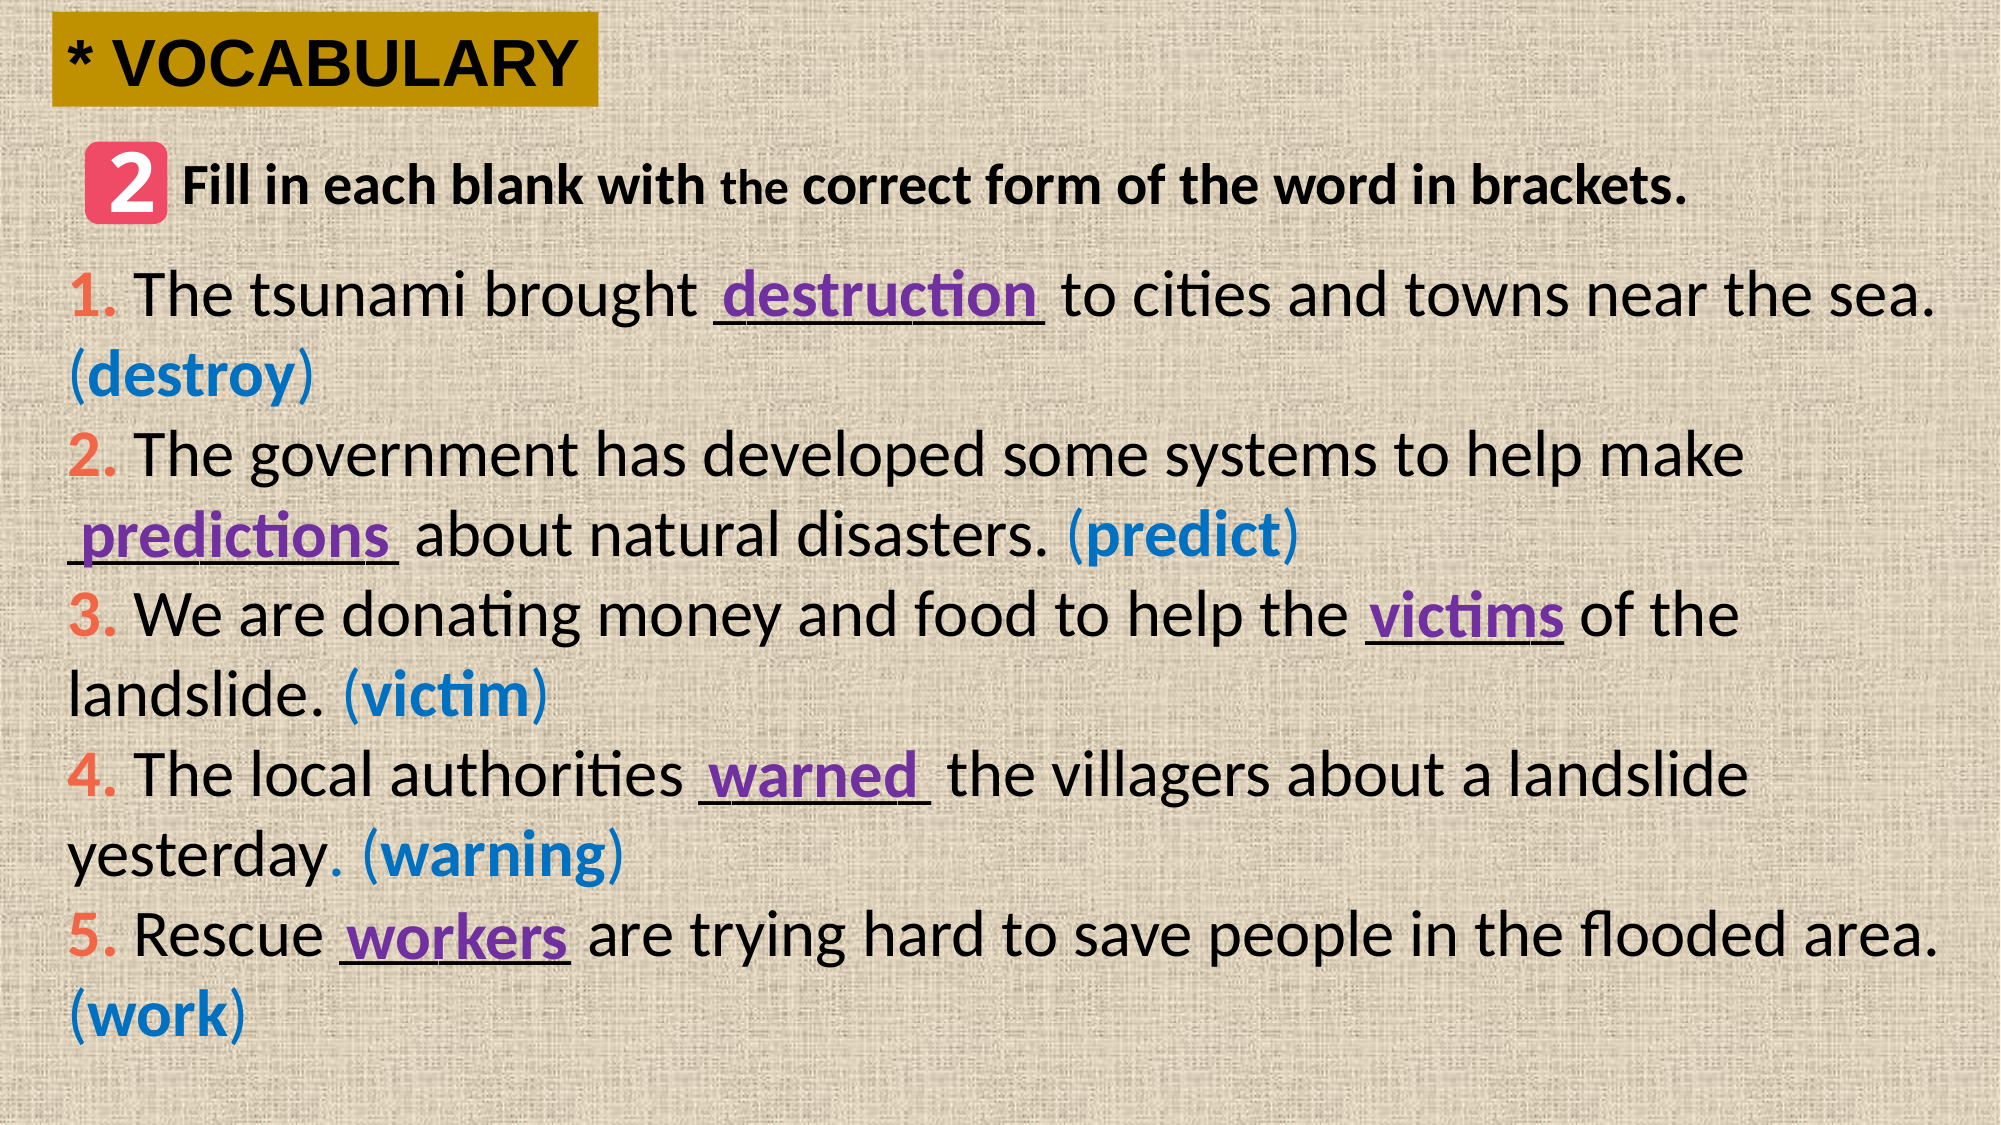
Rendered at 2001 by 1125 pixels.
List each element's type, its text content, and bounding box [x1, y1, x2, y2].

text_box [83, 141, 93, 224]
text_box destruction [707, 242, 1065, 337]
text_box 1. The tsunami brought __________ to cities and towns near the sea. (destroy) 2. The government has developed some systems to help make __________ about natural disasters. (predict) 3. We are donating money and food to help the ______ of the landslide. (victim) 4. The local authorities _______ the villagers about a landslide yesterday. (warning) 5. Rescue _______ are trying hard to save people in the flooded area. (work) [52, 242, 1975, 1057]
picture [0, 0, 2001, 1125]
text_box [159, 141, 169, 224]
text_box 2 [93, 121, 159, 237]
text_box workers [331, 885, 604, 981]
text_box Fill in each blank with the correct form of the word in brackets. [167, 138, 1726, 224]
text_box warned [693, 722, 947, 818]
text_box victims [1354, 563, 1583, 659]
text_box predictions [65, 483, 407, 579]
text_box * VOCABULARY [52, 11, 599, 107]
